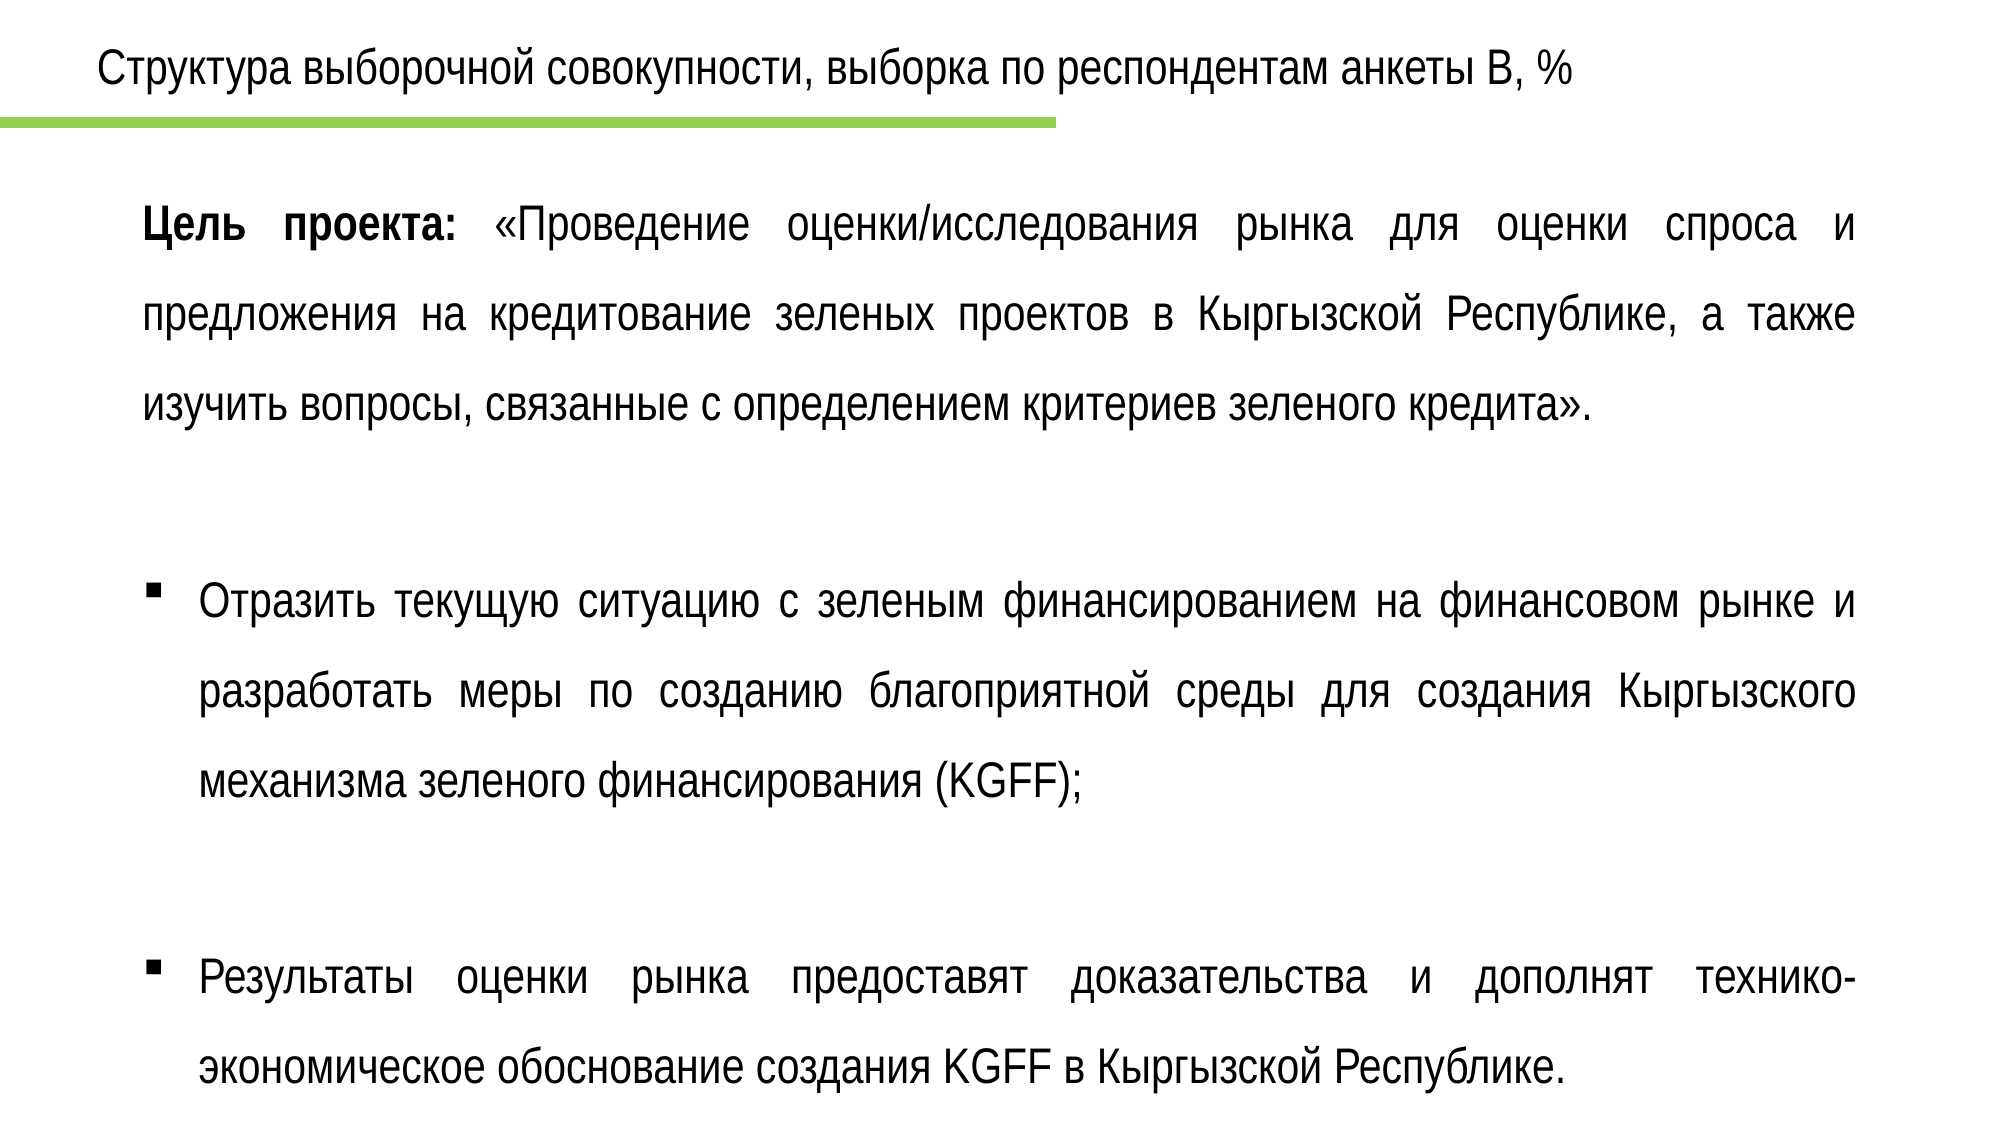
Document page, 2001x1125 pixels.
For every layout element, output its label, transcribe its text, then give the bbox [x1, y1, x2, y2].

text_box Цель проекта: «Проведение оценки/исследования рынка для оценки спроса и предложения на кредитование зеленых проектов в Кыргызской Республике, а также изучить вопросы, связанные с определением критериев зеленого кредита». Отразить текущую ситуацию с зеленым финансированием на финансовом рынке и разработать меры по созданию благоприятной среды для создания Кыргызского механизма зеленого финансирования (KGFF); Результаты оценки рынка предоставят доказательства и дополнят технико-экономическое обоснование создания KGFF в Кыргызской Республике. [127, 153, 1873, 1102]
text_box Структура выборочной совокупности, выборка по респондентам анкеты B, % [81, 27, 1625, 104]
